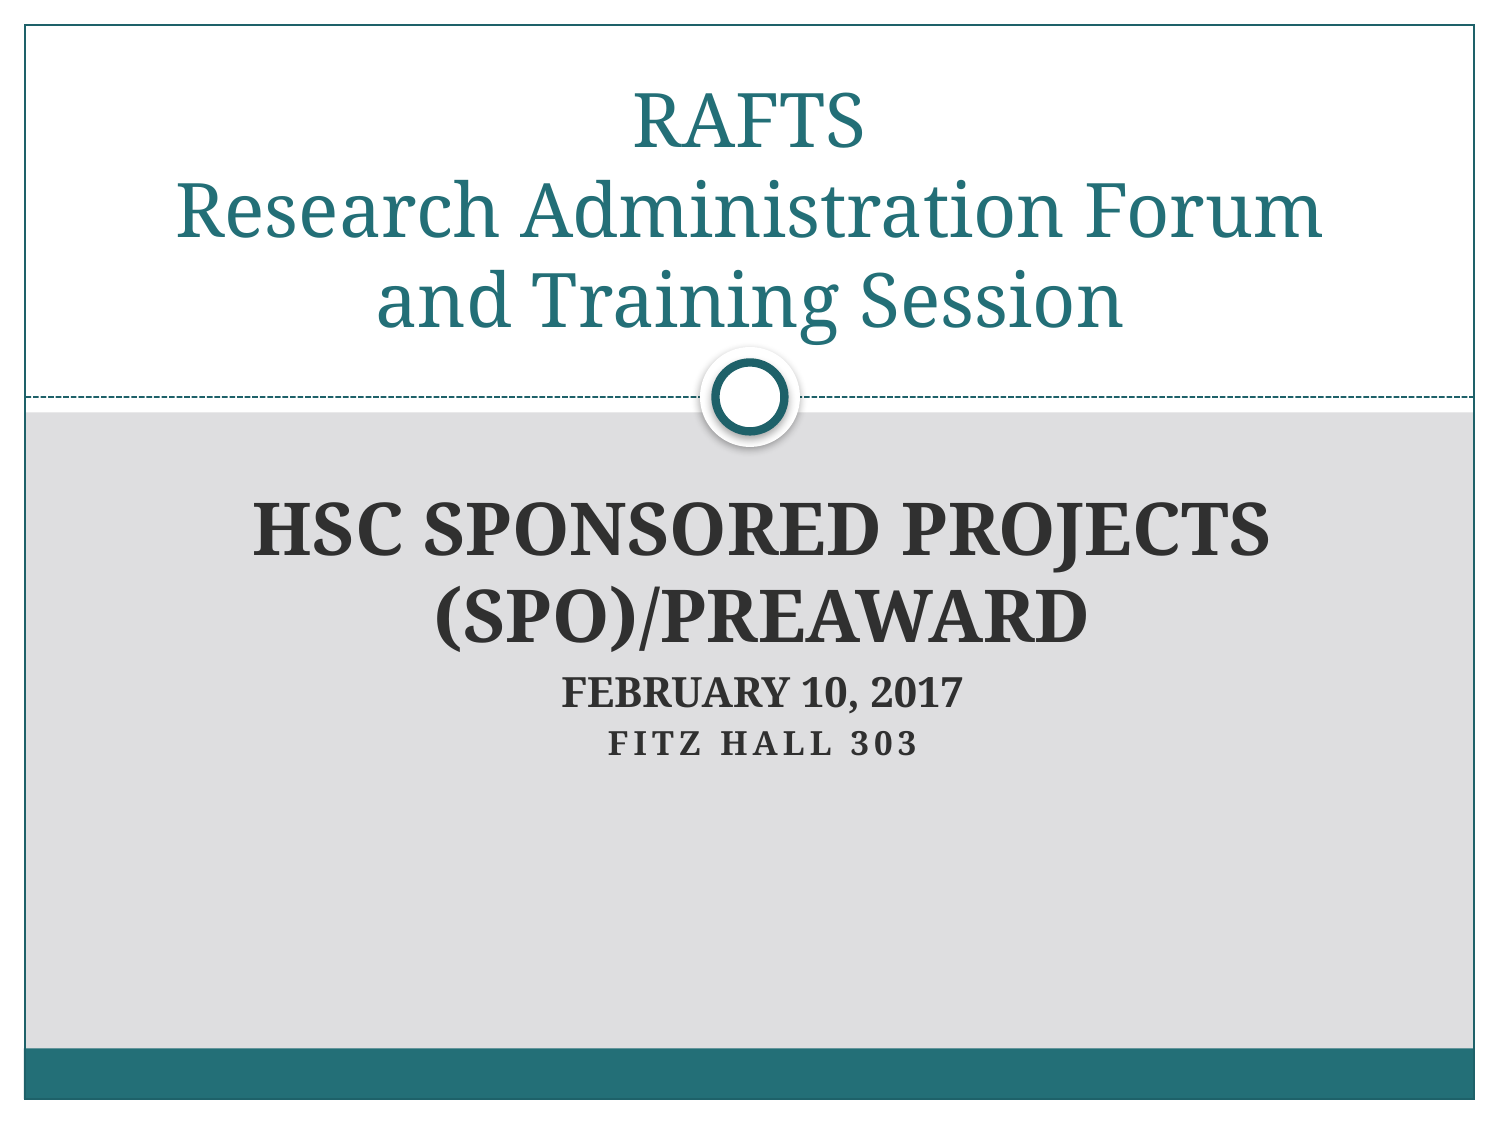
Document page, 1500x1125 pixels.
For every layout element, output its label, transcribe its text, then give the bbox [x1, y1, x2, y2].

subtitle HSC Sponsored Projects (SPO)/PreAward February 10, 2017 Fitz Hall 303 [112, 474, 1413, 925]
title RAFTS Research Administration Forum and Training Session [112, 62, 1388, 350]
